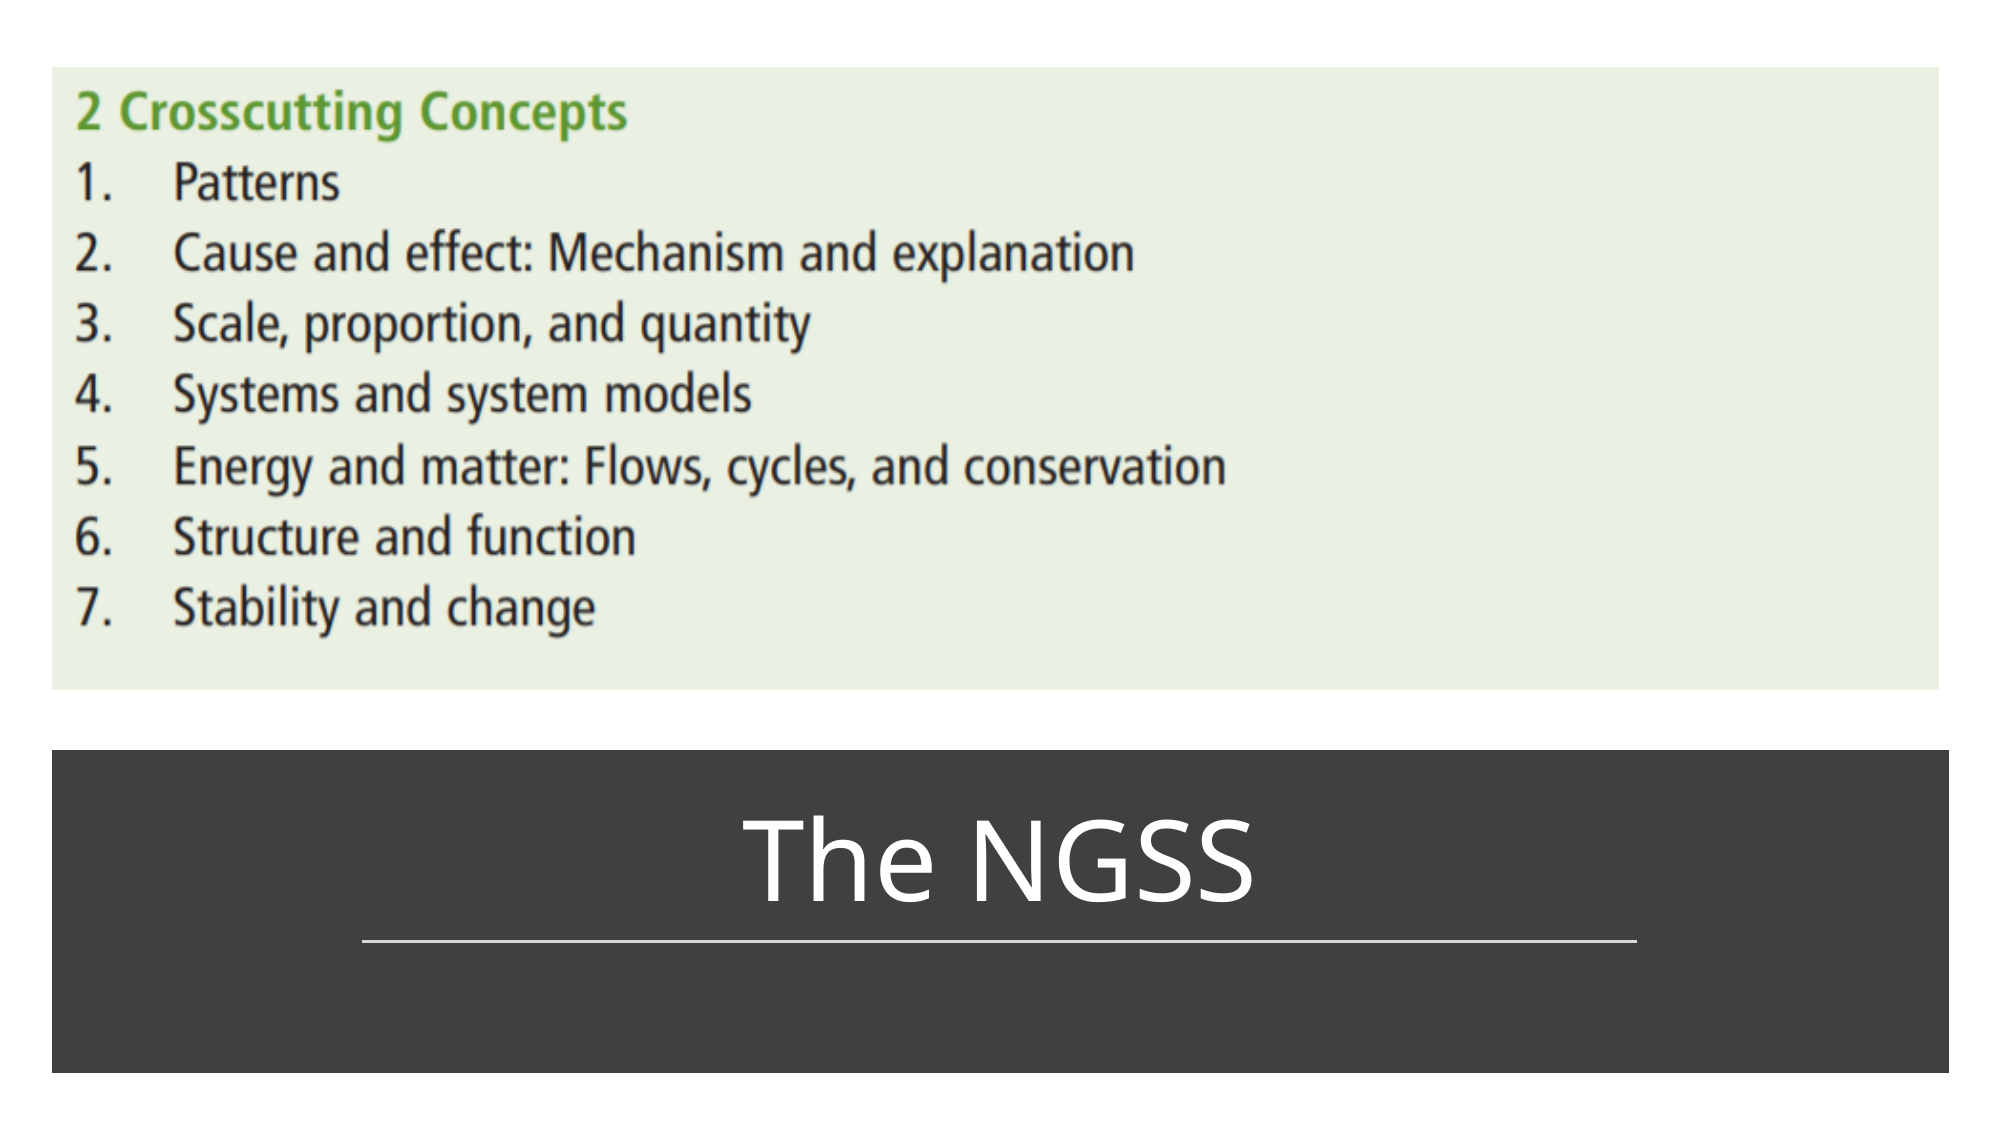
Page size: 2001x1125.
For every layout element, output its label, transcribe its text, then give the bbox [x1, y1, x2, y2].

text_box [61, 759, 1939, 1064]
picture [52, 67, 1939, 690]
title The NGSS [86, 780, 1914, 933]
